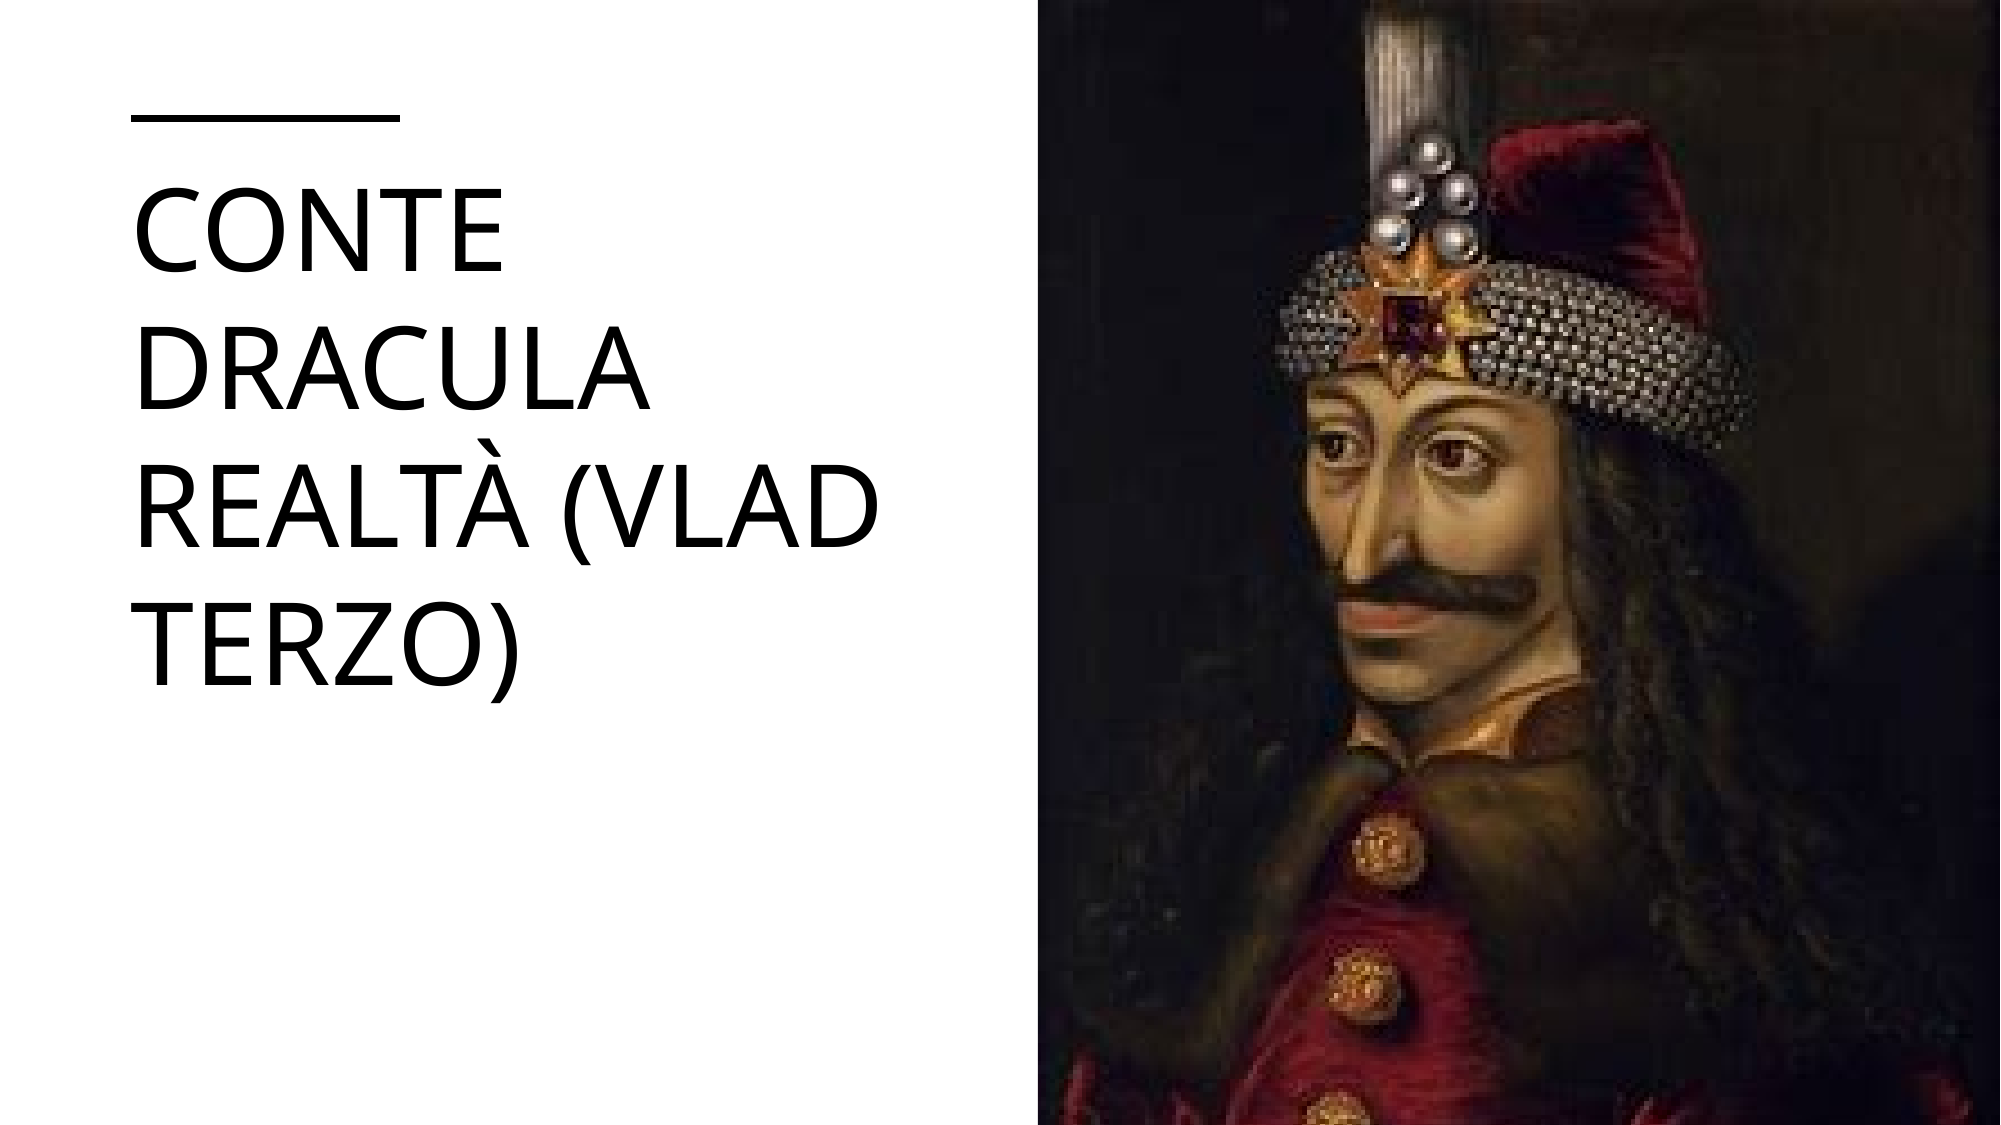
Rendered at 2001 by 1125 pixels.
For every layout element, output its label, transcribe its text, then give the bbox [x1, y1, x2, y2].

text_box [0, 0, 1037, 1125]
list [1037, 0, 2000, 1125]
title Conte dracula realtà (vlad terzo) [115, 149, 926, 815]
